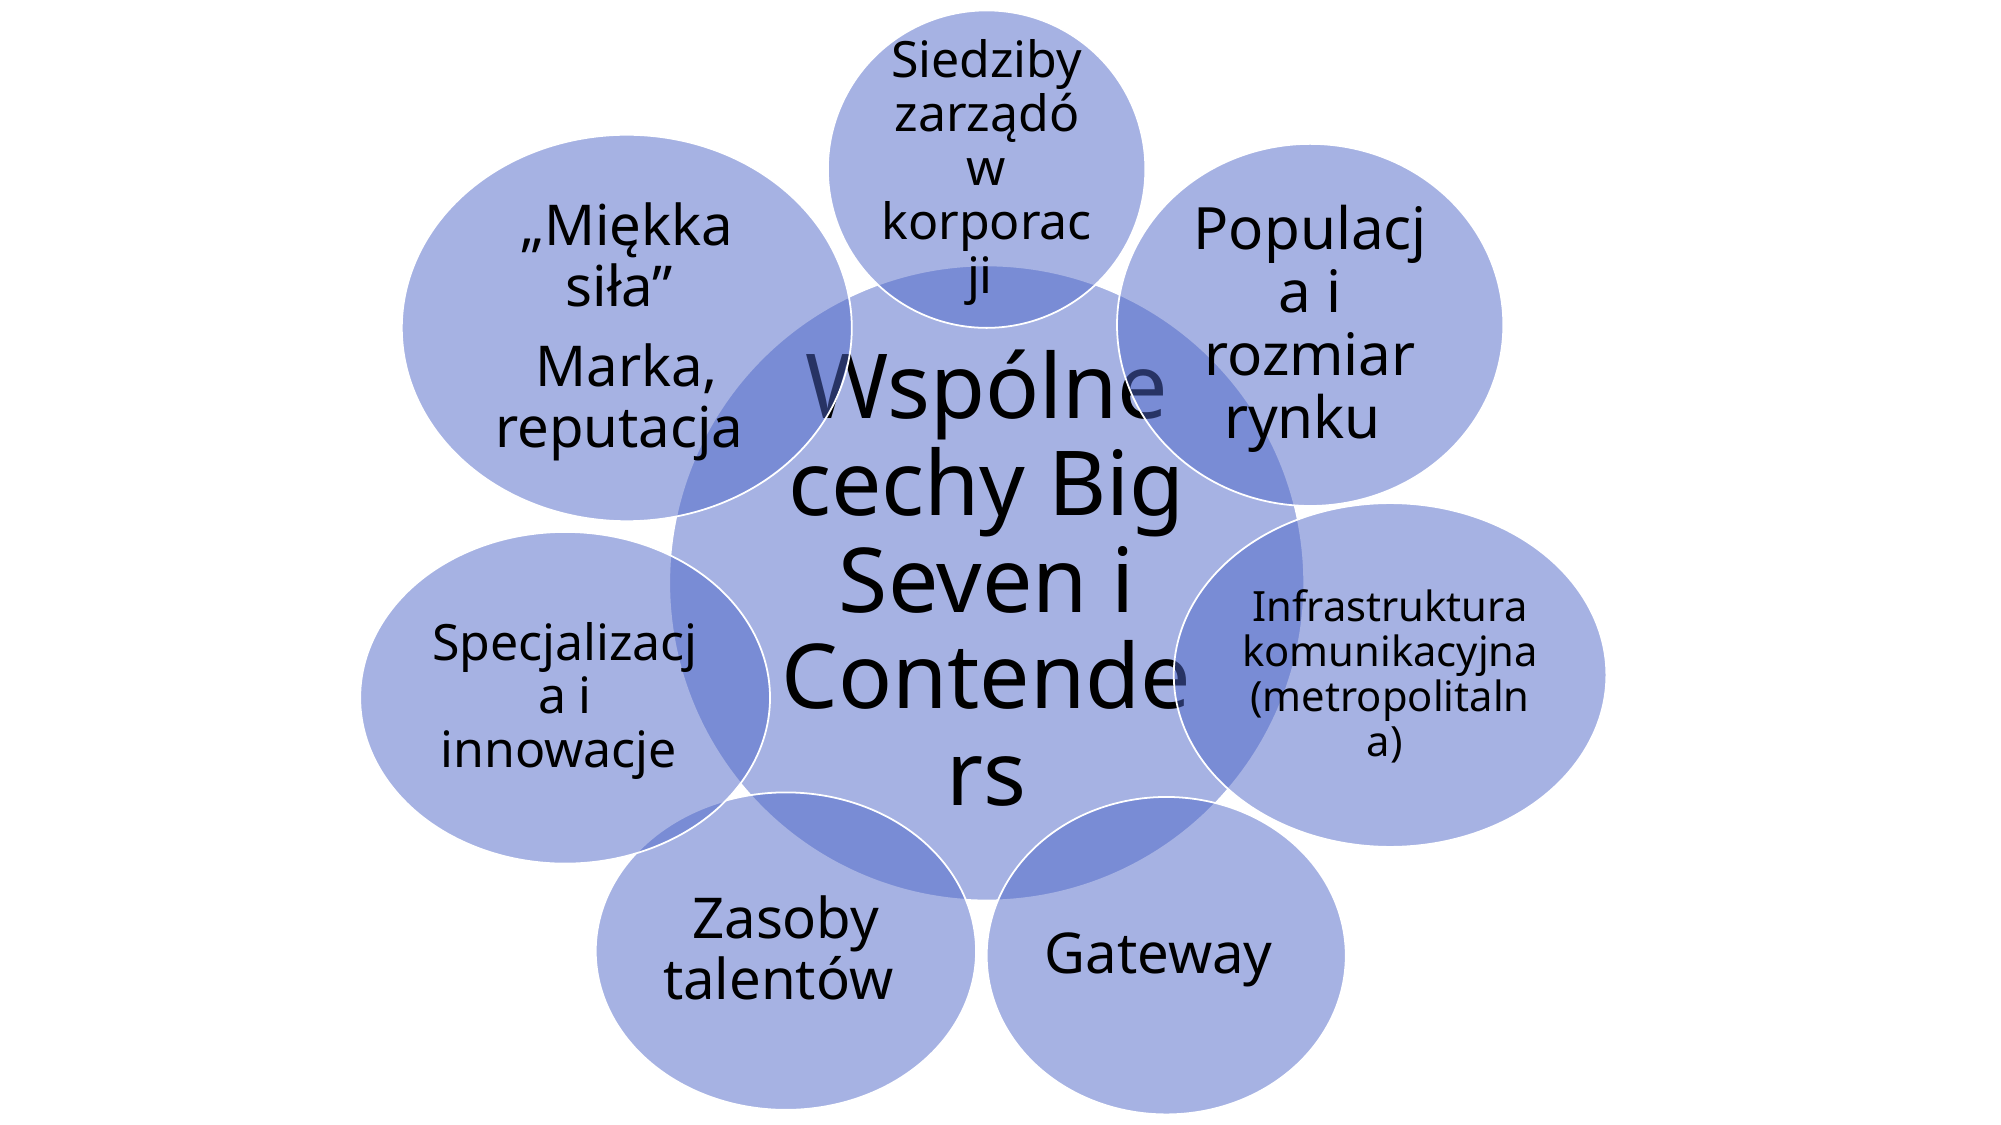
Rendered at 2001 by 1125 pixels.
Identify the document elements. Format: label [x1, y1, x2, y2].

list [28, 0, 1957, 1125]
